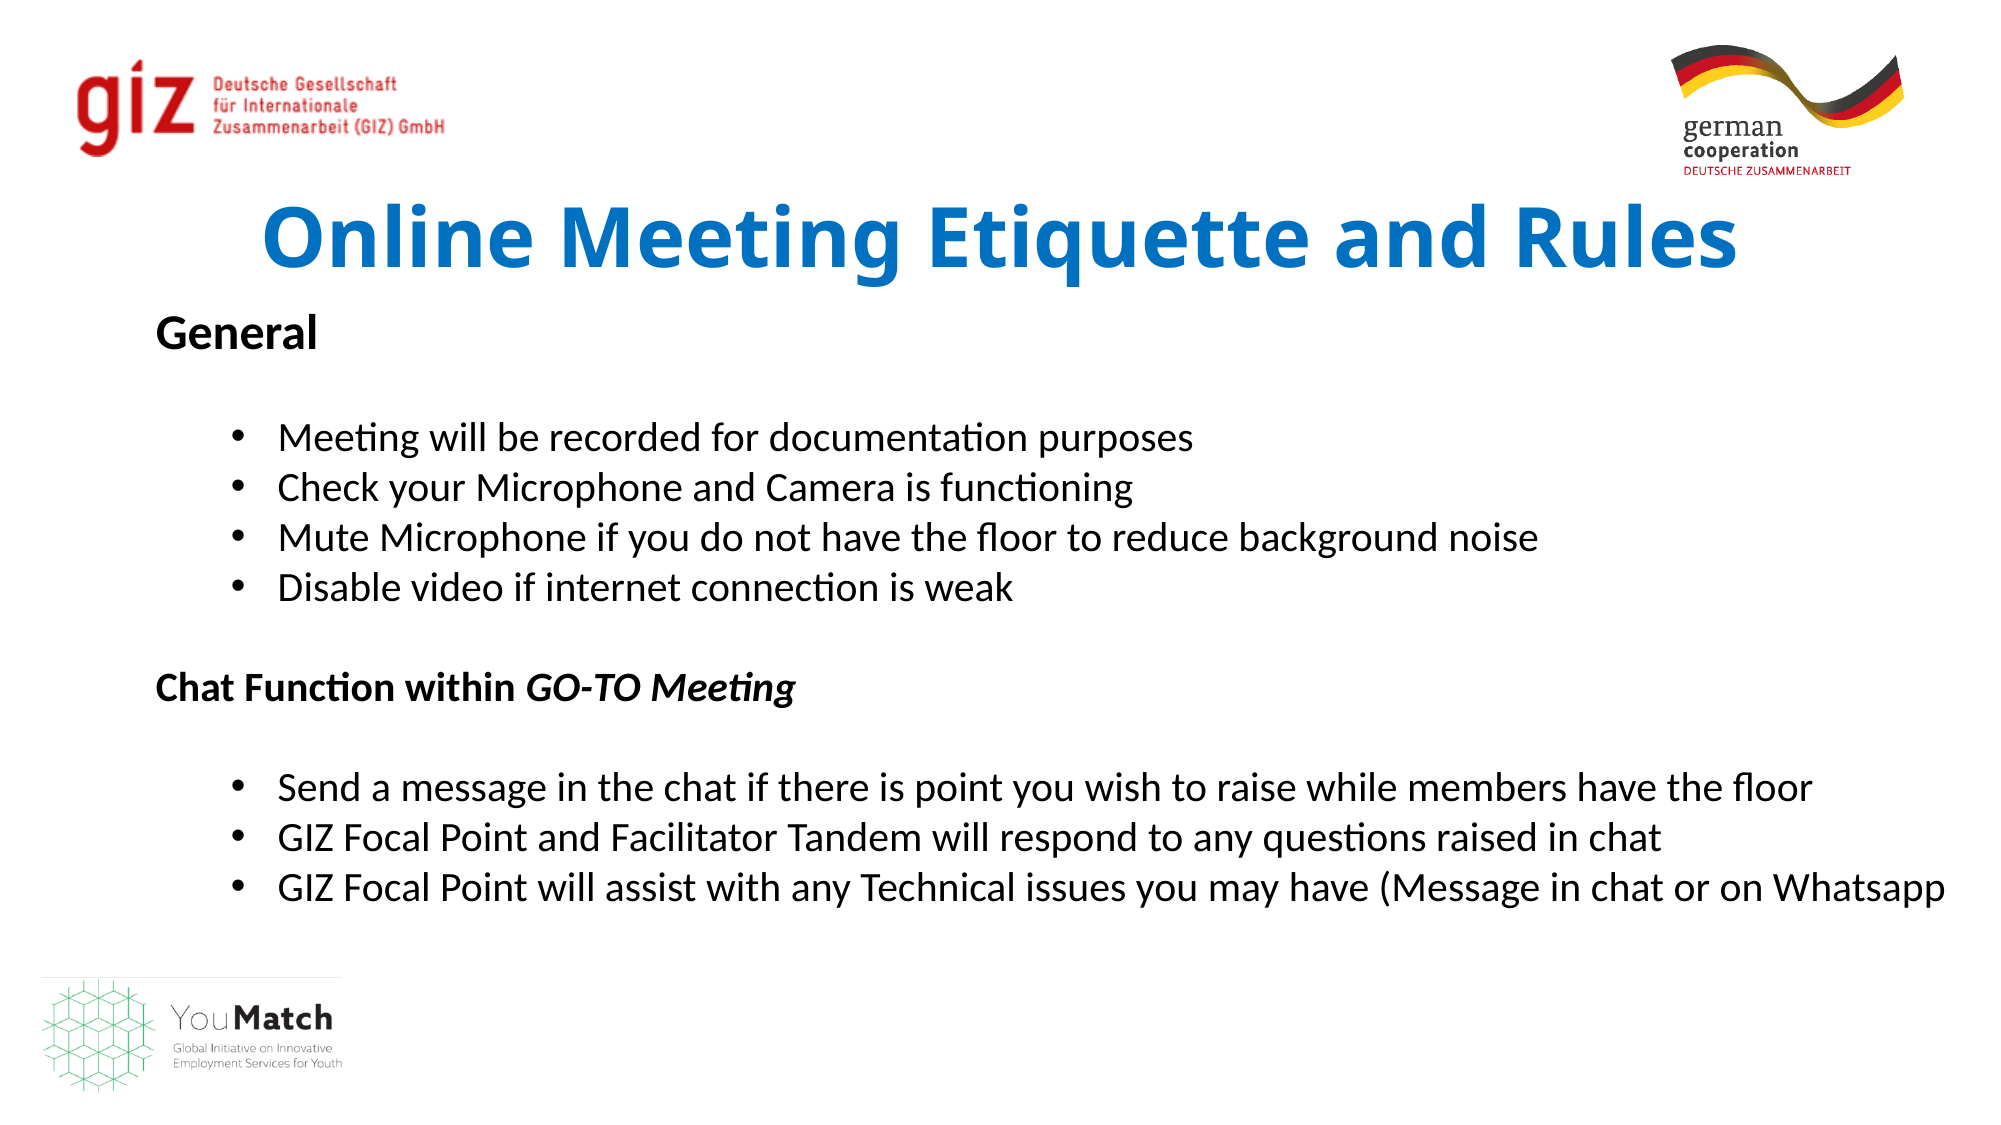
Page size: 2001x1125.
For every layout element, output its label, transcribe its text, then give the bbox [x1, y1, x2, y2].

text_box General Meeting will be recorded for documentation purposes Check your Microphone and Camera is functioning Mute Microphone if you do not have the floor to reduce background noise Disable video if internet connection is weak Chat Function within GO-TO Meeting Send a message in the chat if there is point you wish to raise while members have the floor GIZ Focal Point and Facilitator Tandem will respond to any questions raised in chat GIZ Focal Point will assist with any Technical issues you may have (Message in chat or on Whatsapp [141, 292, 1962, 963]
picture [1671, 45, 1904, 175]
title Online Meeting Etiquette and Rules [159, 147, 1841, 292]
picture [76, 59, 446, 157]
picture [41, 977, 342, 1093]
